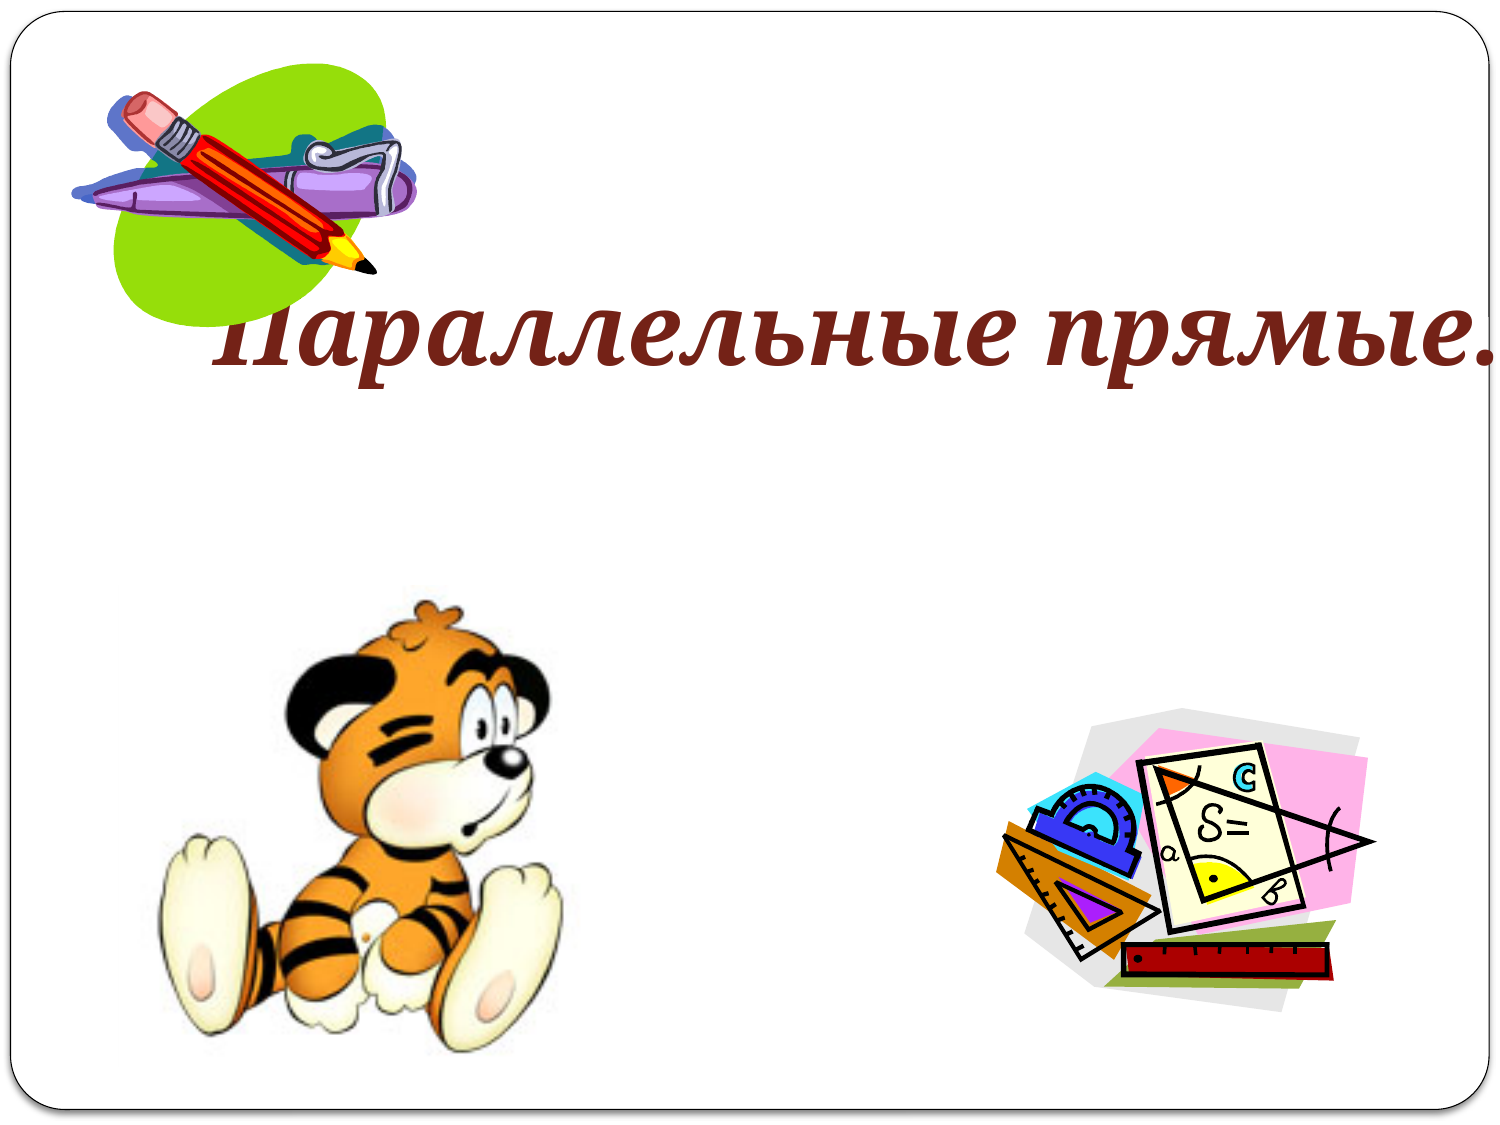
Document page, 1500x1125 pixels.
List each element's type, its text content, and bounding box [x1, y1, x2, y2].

text_box Параллельные прямые. [199, 257, 1500, 393]
picture [995, 702, 1383, 1018]
picture [116, 585, 587, 1067]
picture [70, 58, 423, 333]
